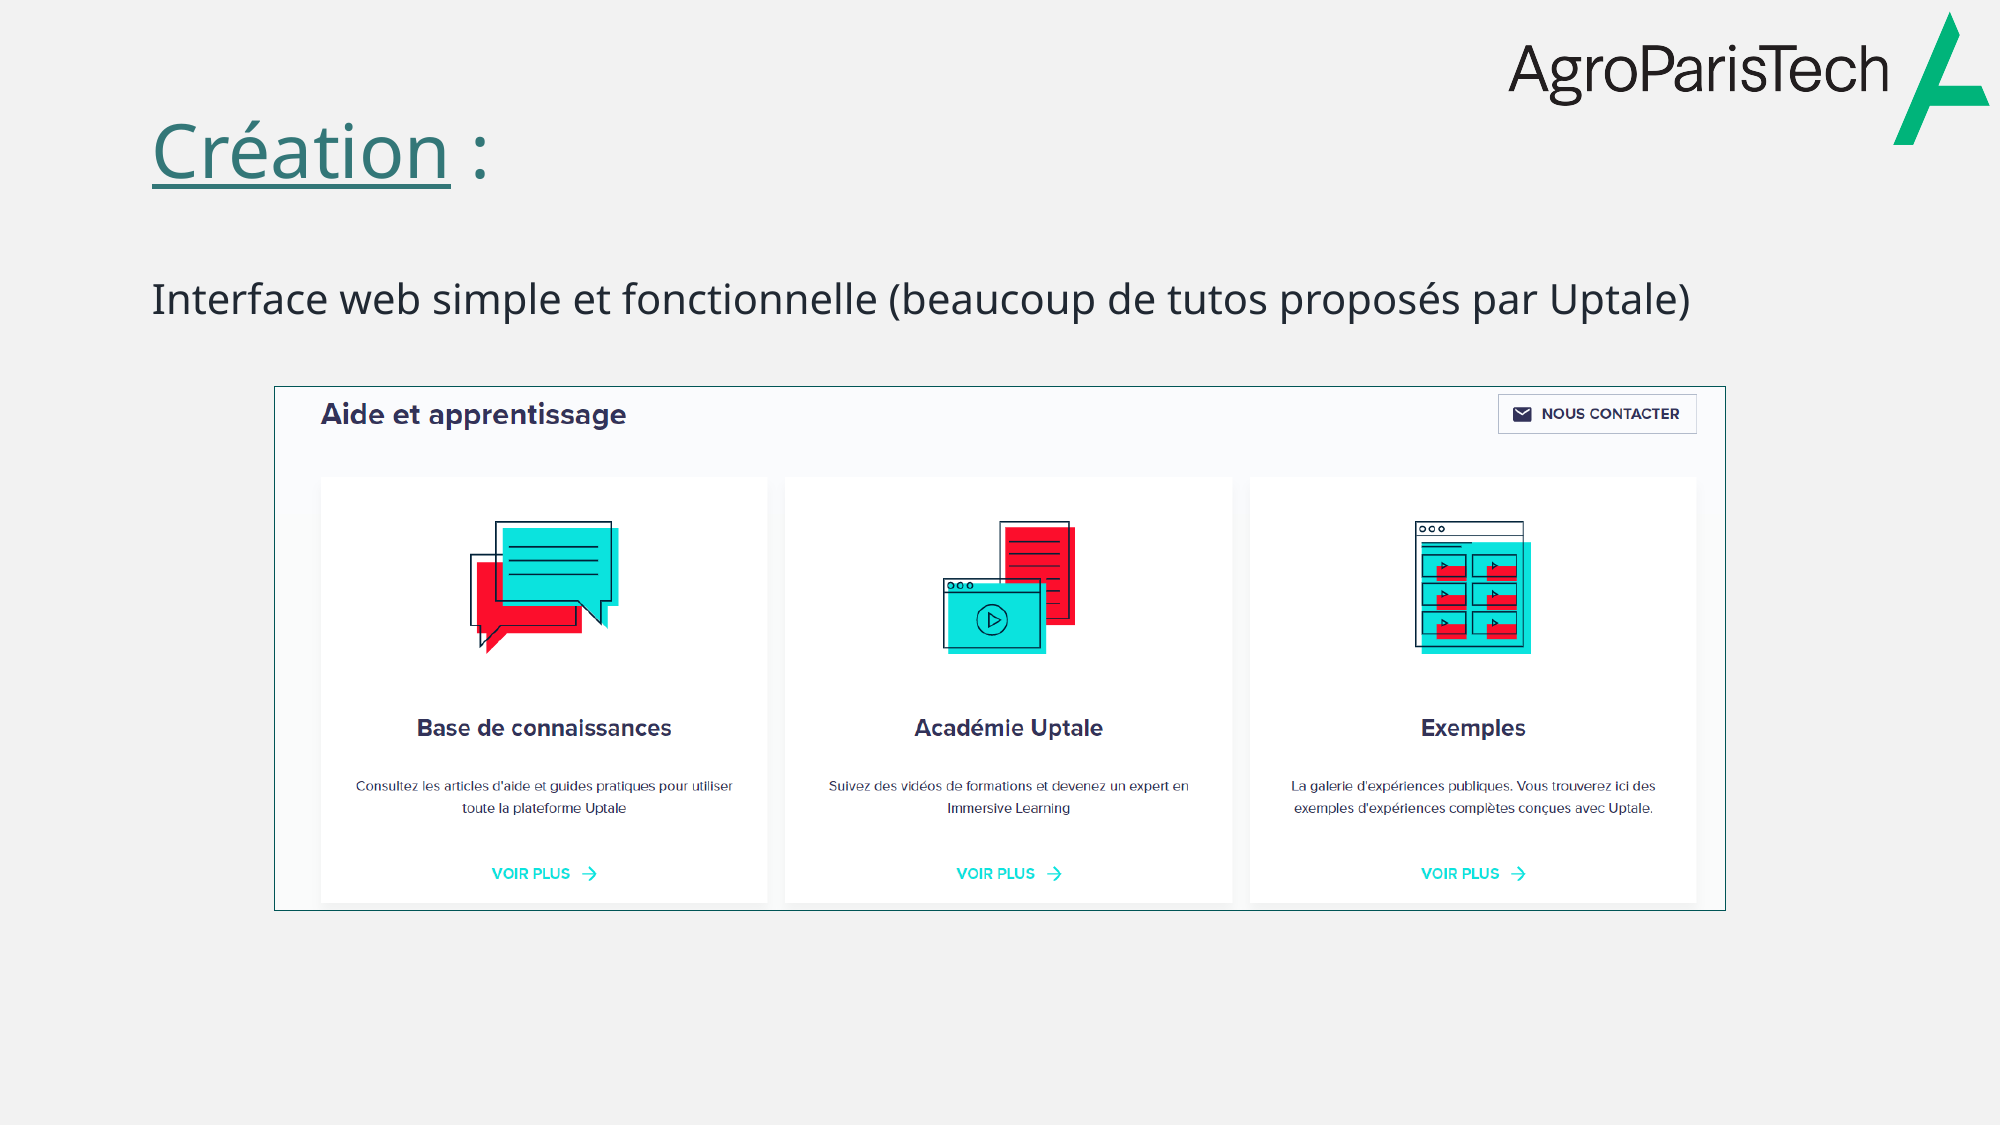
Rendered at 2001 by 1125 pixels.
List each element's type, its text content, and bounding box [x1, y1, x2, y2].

picture [274, 386, 1725, 911]
picture [1508, 11, 1990, 145]
text_box Création : Interface web simple et fonctionnelle (beaucoup de tutos proposés par Uptale) [137, 96, 1764, 331]
